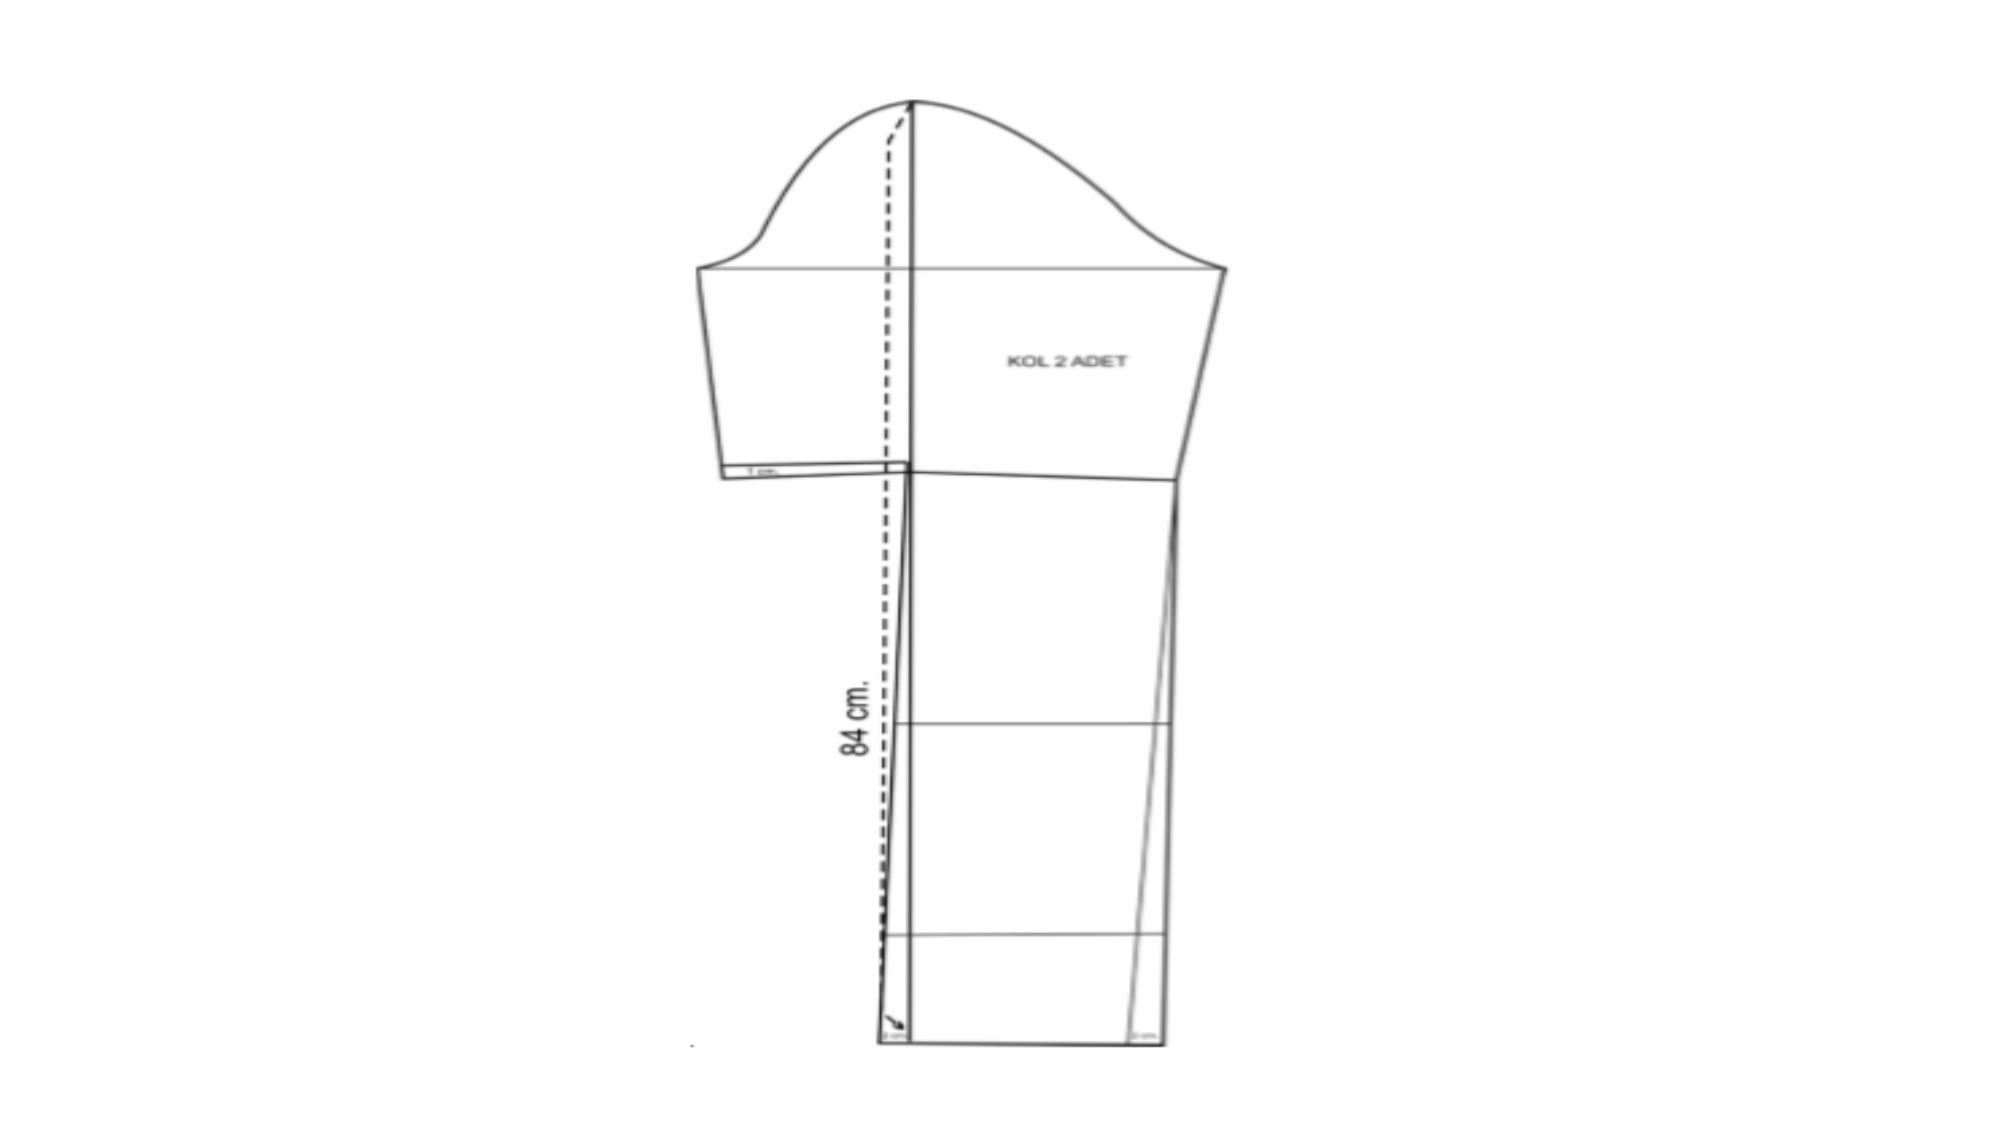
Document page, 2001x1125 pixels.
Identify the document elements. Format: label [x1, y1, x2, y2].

picture [546, 73, 1454, 1051]
